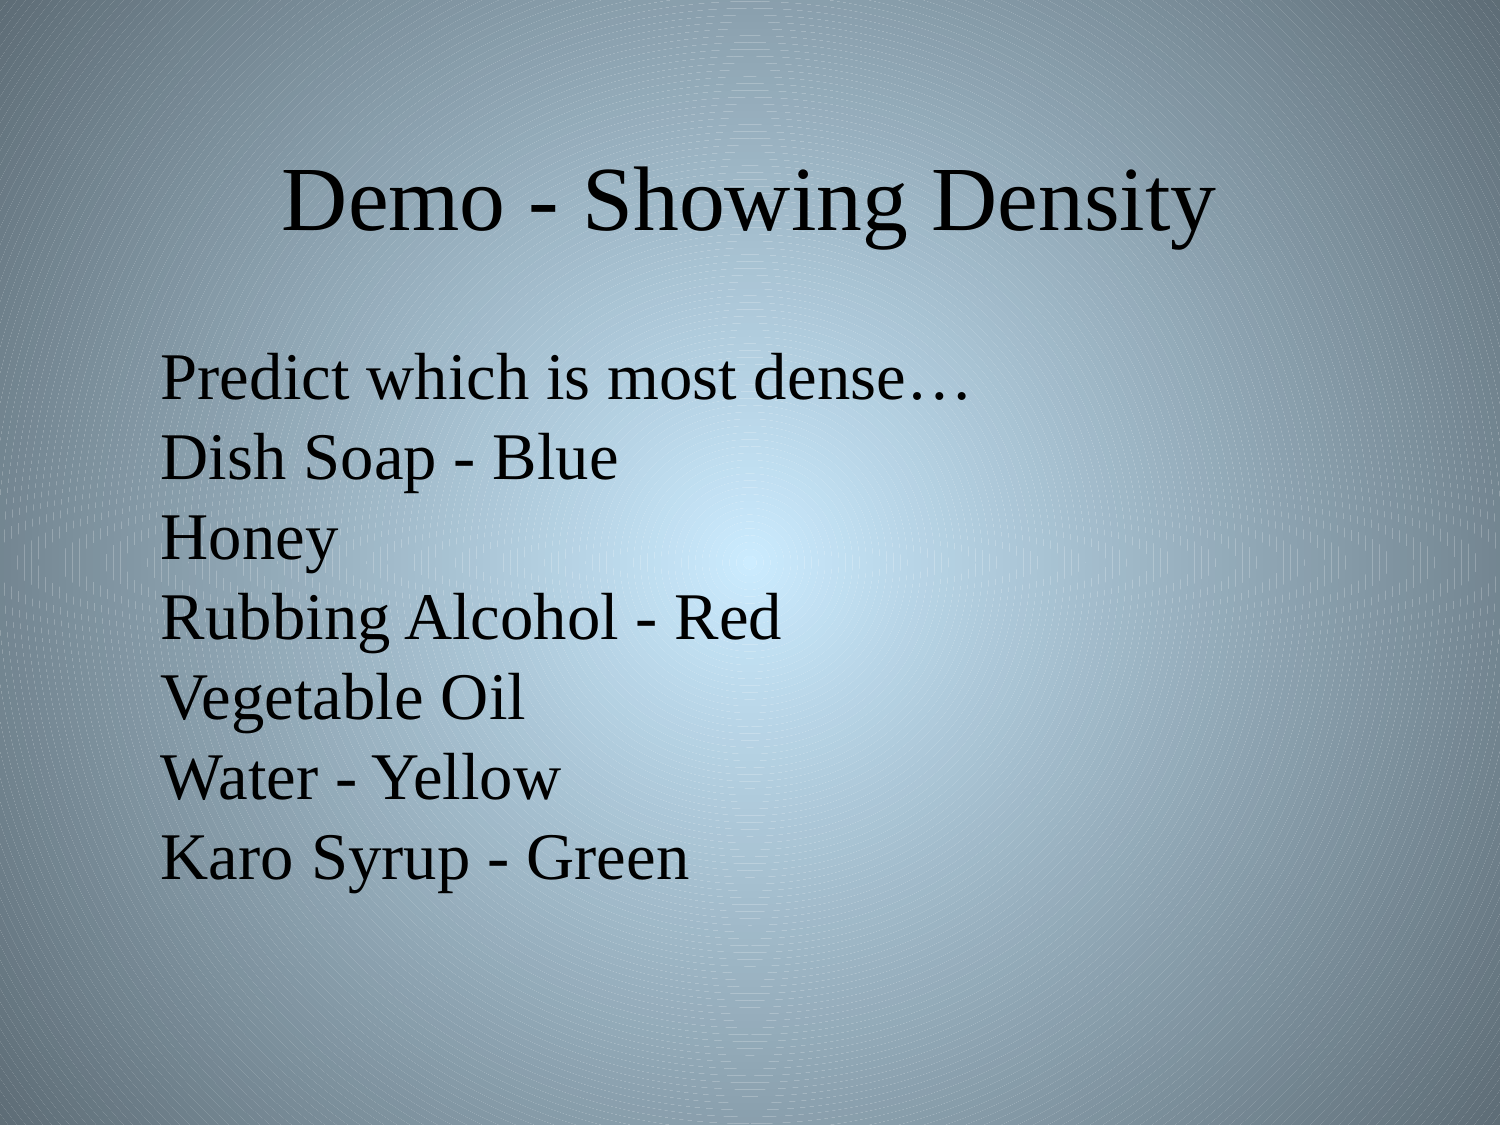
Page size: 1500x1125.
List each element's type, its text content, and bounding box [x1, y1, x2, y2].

list Predict which is most dense… Dish Soap - Blue Honey Rubbing Alcohol - Red Vegetable Oil Water - Yellow Karo Syrup - Green [112, 318, 1388, 993]
title Demo - Showing Density [112, 99, 1388, 288]
